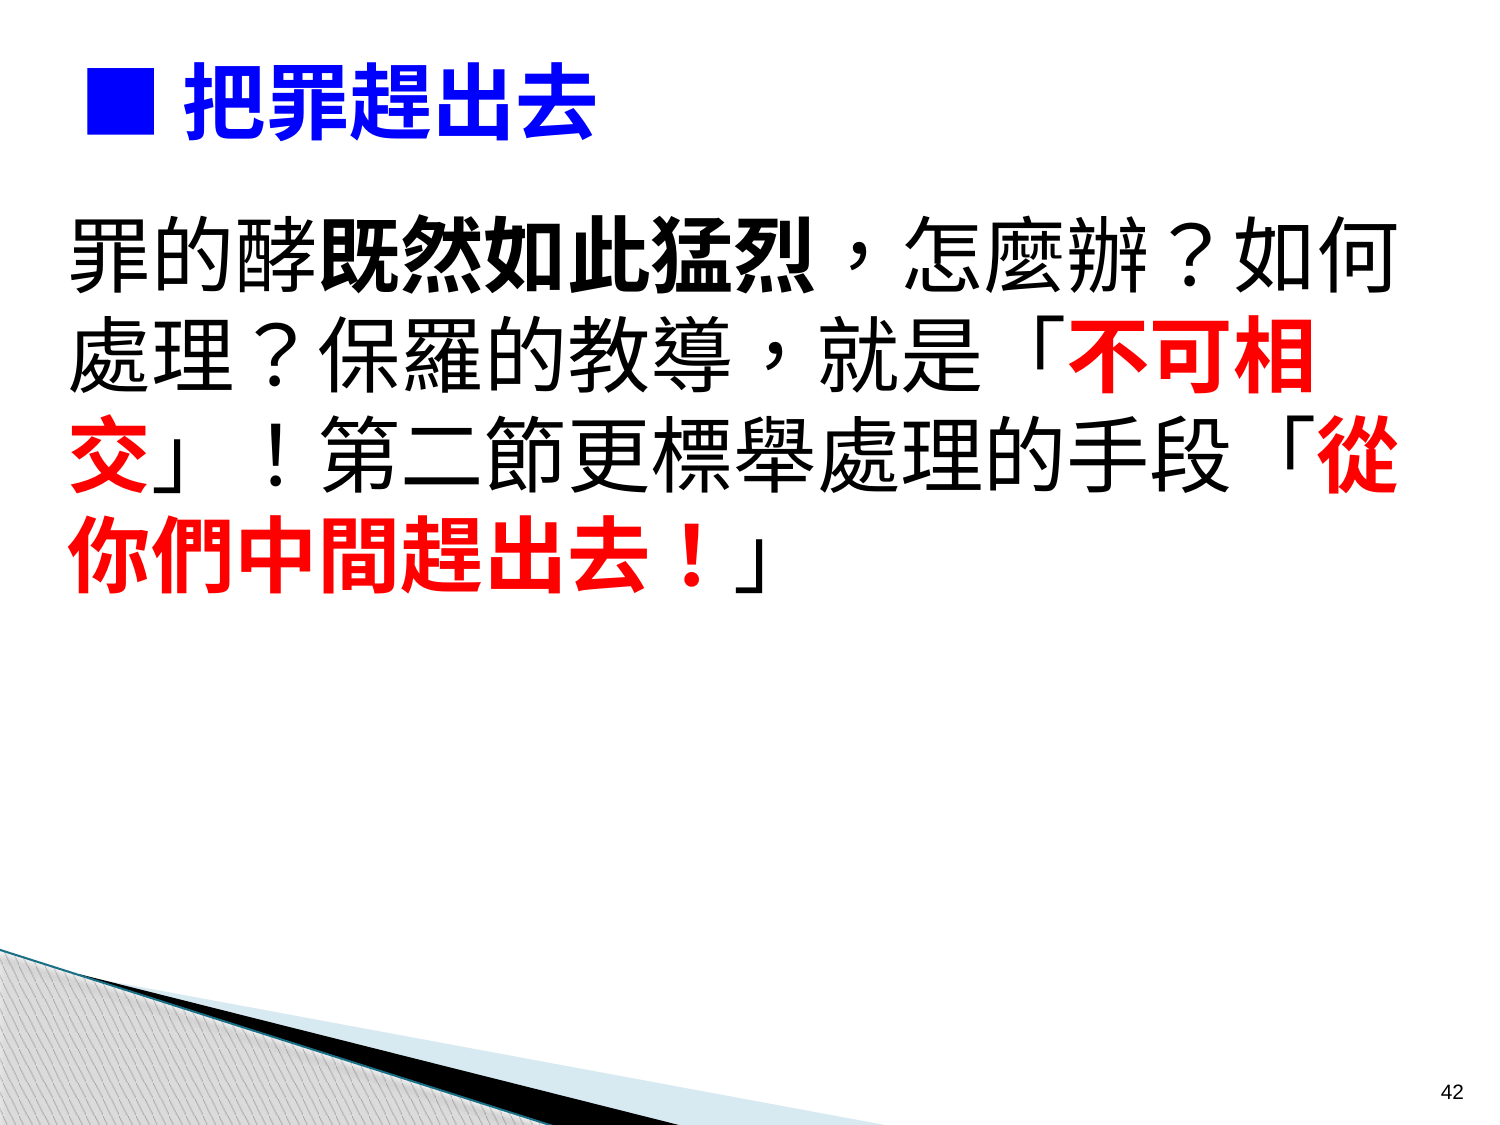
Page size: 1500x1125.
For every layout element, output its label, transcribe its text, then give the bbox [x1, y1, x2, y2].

text_box 罪的酵既然如此猛烈，怎麼辦？如何處理？保羅的教導，就是「不可相交」！第二節更標舉處理的手段「從你們中間趕出去！」 [53, 196, 1436, 611]
slide_number 42 [1418, 1051, 1479, 1112]
text_box ■把罪趕出去 [64, 42, 1400, 158]
